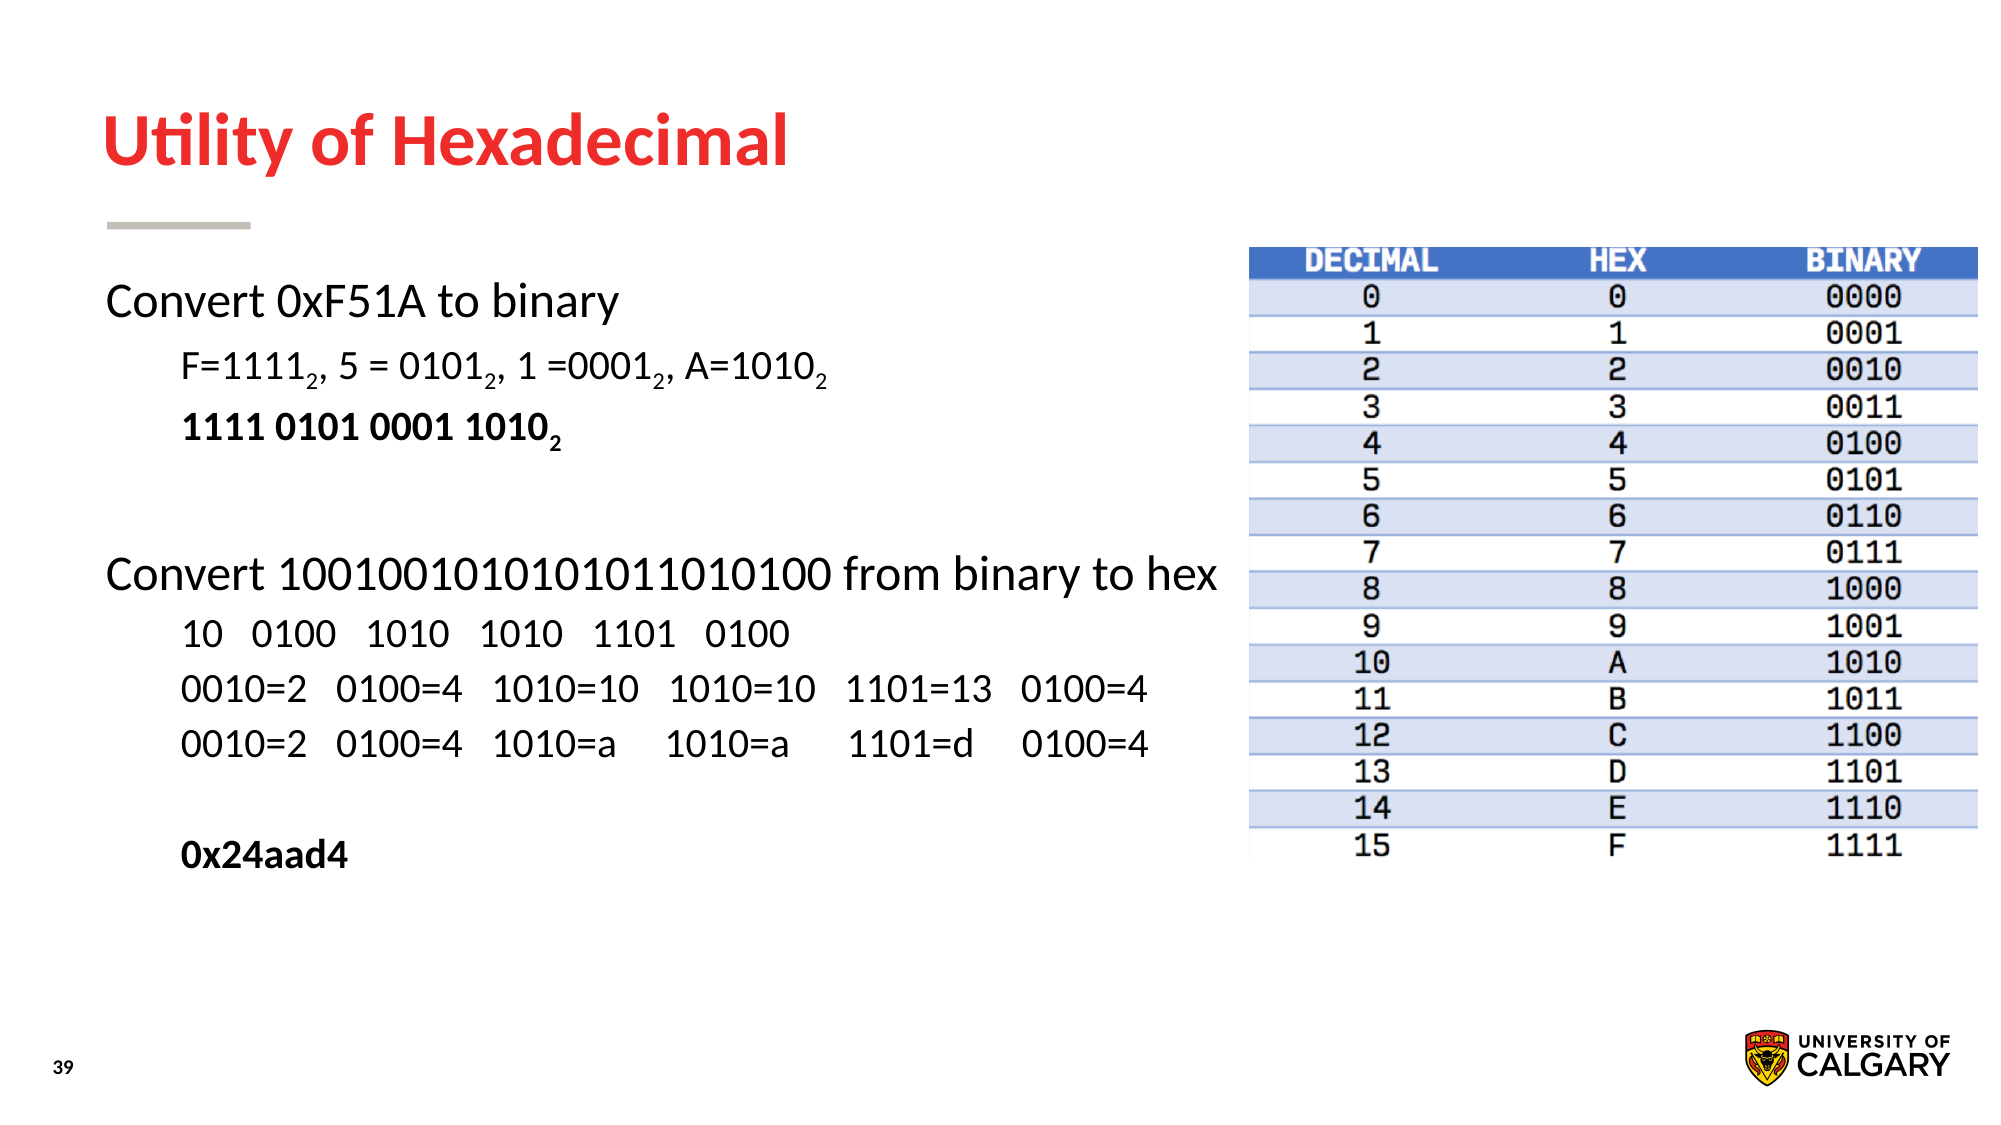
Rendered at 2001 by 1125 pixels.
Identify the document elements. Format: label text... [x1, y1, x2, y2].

list Convert 0xF51A to binary F=11112, 5 = 01012, 1 =00012, A=10102 1111 0101 0001 10102 Convert 1001001010101011010100 from binary to hex 10 0100 1010 1010 1101 0100 0010=2 0100=4 1010=10 1010=10 1101=13 0100=4 0010=2 0100=4 1010=a 1010=a 1101=d 0100=4 0x24aad4 [91, 266, 1774, 981]
title Utility of Hexadecimal [87, 60, 1774, 222]
picture [1249, 247, 1978, 859]
picture [1722, 1012, 1973, 1099]
